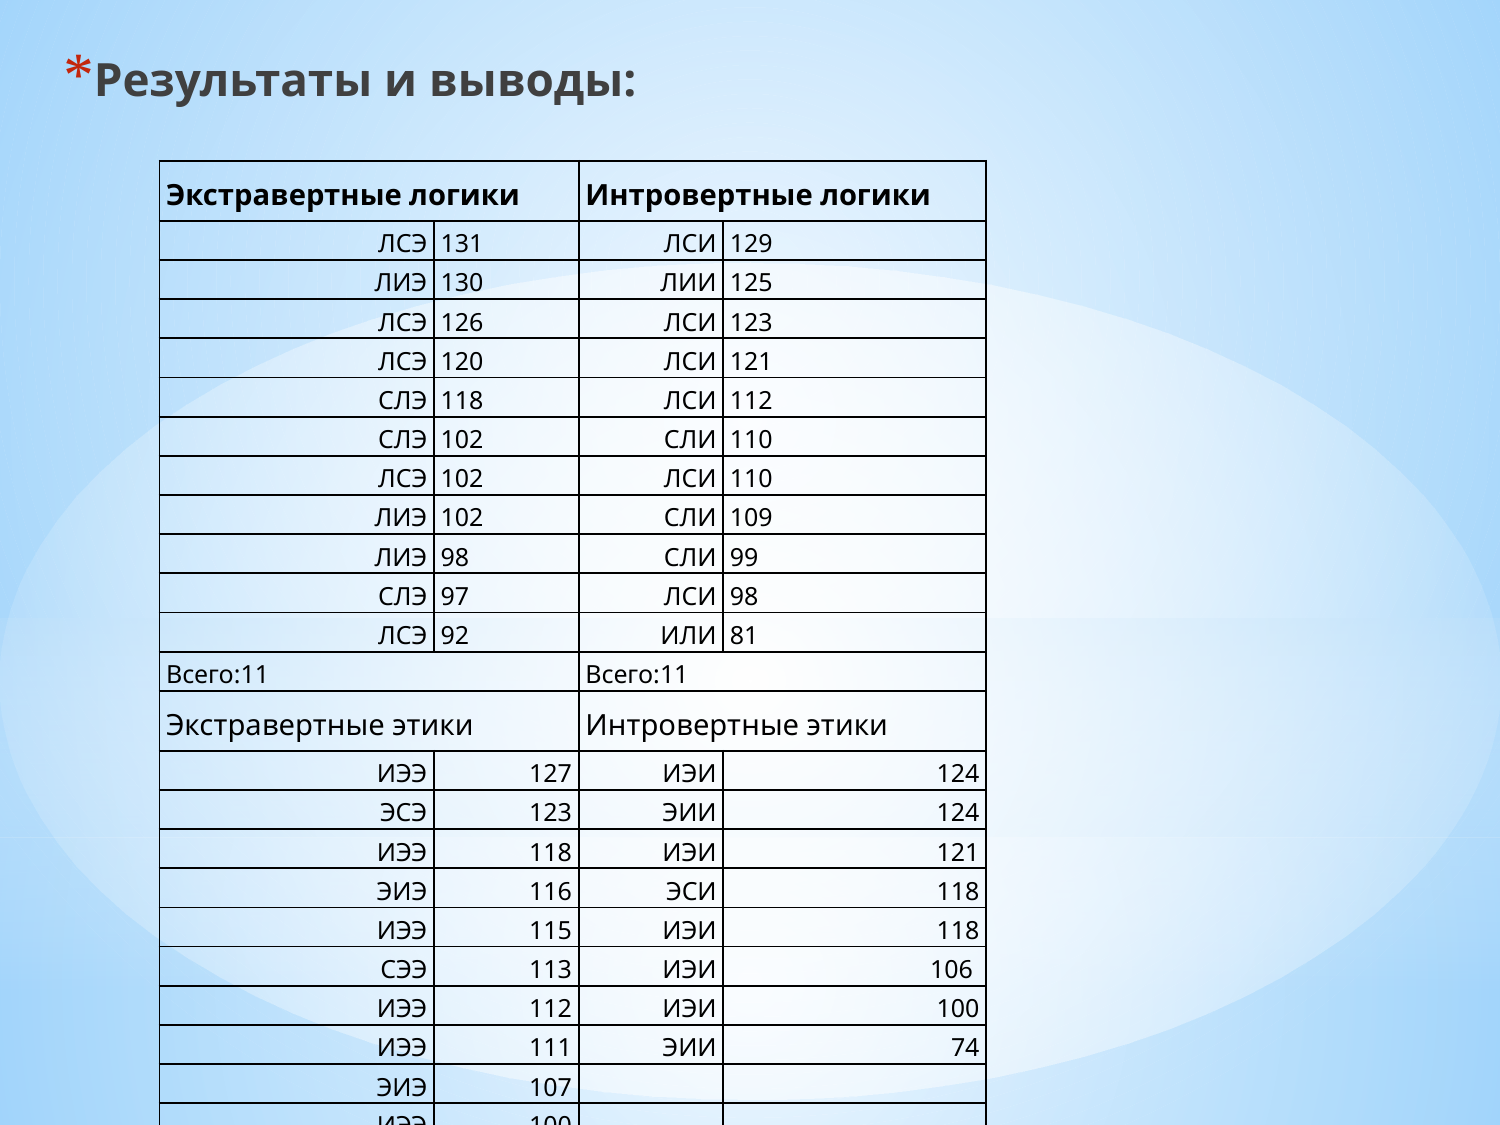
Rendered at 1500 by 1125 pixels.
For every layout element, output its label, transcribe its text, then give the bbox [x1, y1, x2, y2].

table_cell Всего:11 [160, 653, 578, 690]
table_cell ЛСИ [580, 300, 722, 337]
table_cell 98 [435, 535, 578, 572]
table_cell ЭИЭ [160, 869, 433, 907]
table_cell 112 [435, 987, 578, 1024]
table_cell 100 [724, 987, 985, 1024]
table_cell 118 [435, 830, 578, 867]
table_cell 123 [435, 791, 578, 828]
table_cell 74 [724, 1026, 985, 1063]
table_cell ЭИИ [580, 1026, 722, 1063]
table_cell 124 [724, 791, 985, 828]
table_cell ИЭИ [580, 987, 722, 1024]
table_cell ЭСИ [580, 869, 722, 907]
table_cell 125 [724, 261, 985, 298]
table_cell [724, 1065, 985, 1102]
table_cell ИЭИ [580, 947, 722, 985]
table_cell 110 [724, 457, 985, 494]
table_cell ЛСЭ [160, 457, 433, 494]
table_cell 126 [435, 300, 578, 337]
table_header Экстравертные логики [160, 162, 578, 220]
table_cell Всего:11 [580, 653, 985, 690]
table_cell 120 [435, 339, 578, 377]
table_cell ИЭЭ [160, 830, 433, 867]
table_cell 81 [724, 613, 985, 651]
table_cell ЭИИ [580, 791, 722, 828]
table_cell СЛИ [580, 418, 722, 455]
table_cell ЛСИ [580, 457, 722, 494]
table_cell 118 [724, 869, 985, 907]
table_cell ЛИИ [580, 261, 722, 298]
table_cell [724, 1104, 985, 1125]
table_cell ЛСИ [580, 339, 722, 377]
table_cell 116 [435, 869, 578, 907]
table_cell [580, 1065, 722, 1102]
table_cell 98 [724, 574, 985, 612]
table_cell 129 [724, 222, 985, 259]
table_cell 110 [724, 418, 985, 455]
table_cell СЛИ [580, 535, 722, 572]
table_cell ЛСЭ [160, 613, 433, 651]
table_cell 121 [724, 339, 985, 377]
table_cell СЛЭ [160, 574, 433, 612]
table_cell ИЭИ [580, 830, 722, 867]
table_cell ЛСЭ [160, 222, 433, 259]
list Результаты и выводы: [41, 42, 1459, 1071]
table_cell 113 [435, 947, 578, 985]
table_cell ЛСЭ [160, 300, 433, 337]
table_cell 118 [724, 908, 985, 946]
table_cell СЛИ [580, 496, 722, 533]
table_cell ЛИЭ [160, 496, 433, 533]
table_cell 102 [435, 496, 578, 533]
table_cell ЛИЭ [160, 535, 433, 572]
table_cell 106 [724, 947, 985, 985]
table_cell ИЭИ [580, 908, 722, 946]
table_header Интровертные логики [580, 162, 985, 220]
table_cell СЛЭ [160, 418, 433, 455]
table_cell ИЭЭ [160, 1104, 433, 1125]
table_cell ЭСЭ [160, 791, 433, 828]
table_cell 109 [724, 496, 985, 533]
table_cell СЛЭ [160, 378, 433, 416]
table_cell 111 [435, 1026, 578, 1063]
table_cell 112 [724, 378, 985, 416]
table_cell ЛСЭ [160, 339, 433, 377]
table_cell 92 [435, 613, 578, 651]
table_cell 130 [435, 261, 578, 298]
table_cell ИЭЭ [160, 987, 433, 1024]
table_cell 102 [435, 418, 578, 455]
table_cell ИЭЭ [160, 908, 433, 946]
table_cell 123 [724, 300, 985, 337]
table_cell Интровертные этики [580, 692, 985, 750]
table_cell ИЭИ [580, 752, 722, 789]
table_cell 100 [435, 1104, 578, 1125]
table_cell ЛСИ [580, 378, 722, 416]
table_cell ИЭЭ [160, 1026, 433, 1063]
table_cell ЭИЭ [160, 1065, 433, 1102]
table_cell ИЭЭ [160, 752, 433, 789]
table_cell ЛИЭ [160, 261, 433, 298]
table_cell 118 [435, 378, 578, 416]
table_cell [580, 1104, 722, 1125]
table_cell ЛСИ [580, 222, 722, 259]
table_cell 124 [724, 752, 985, 789]
table_cell ЛСИ [580, 574, 722, 612]
table_cell Экстравертные этики [160, 692, 578, 750]
table_cell 121 [724, 830, 985, 867]
table_cell ИЛИ [580, 613, 722, 651]
table_cell 97 [435, 574, 578, 612]
table_cell 127 [435, 752, 578, 789]
table_cell 131 [435, 222, 578, 259]
table_cell 102 [435, 457, 578, 494]
table_cell 99 [724, 535, 985, 572]
table_cell СЭЭ [160, 947, 433, 985]
table_cell 107 [435, 1065, 578, 1102]
table_cell 115 [435, 908, 578, 946]
